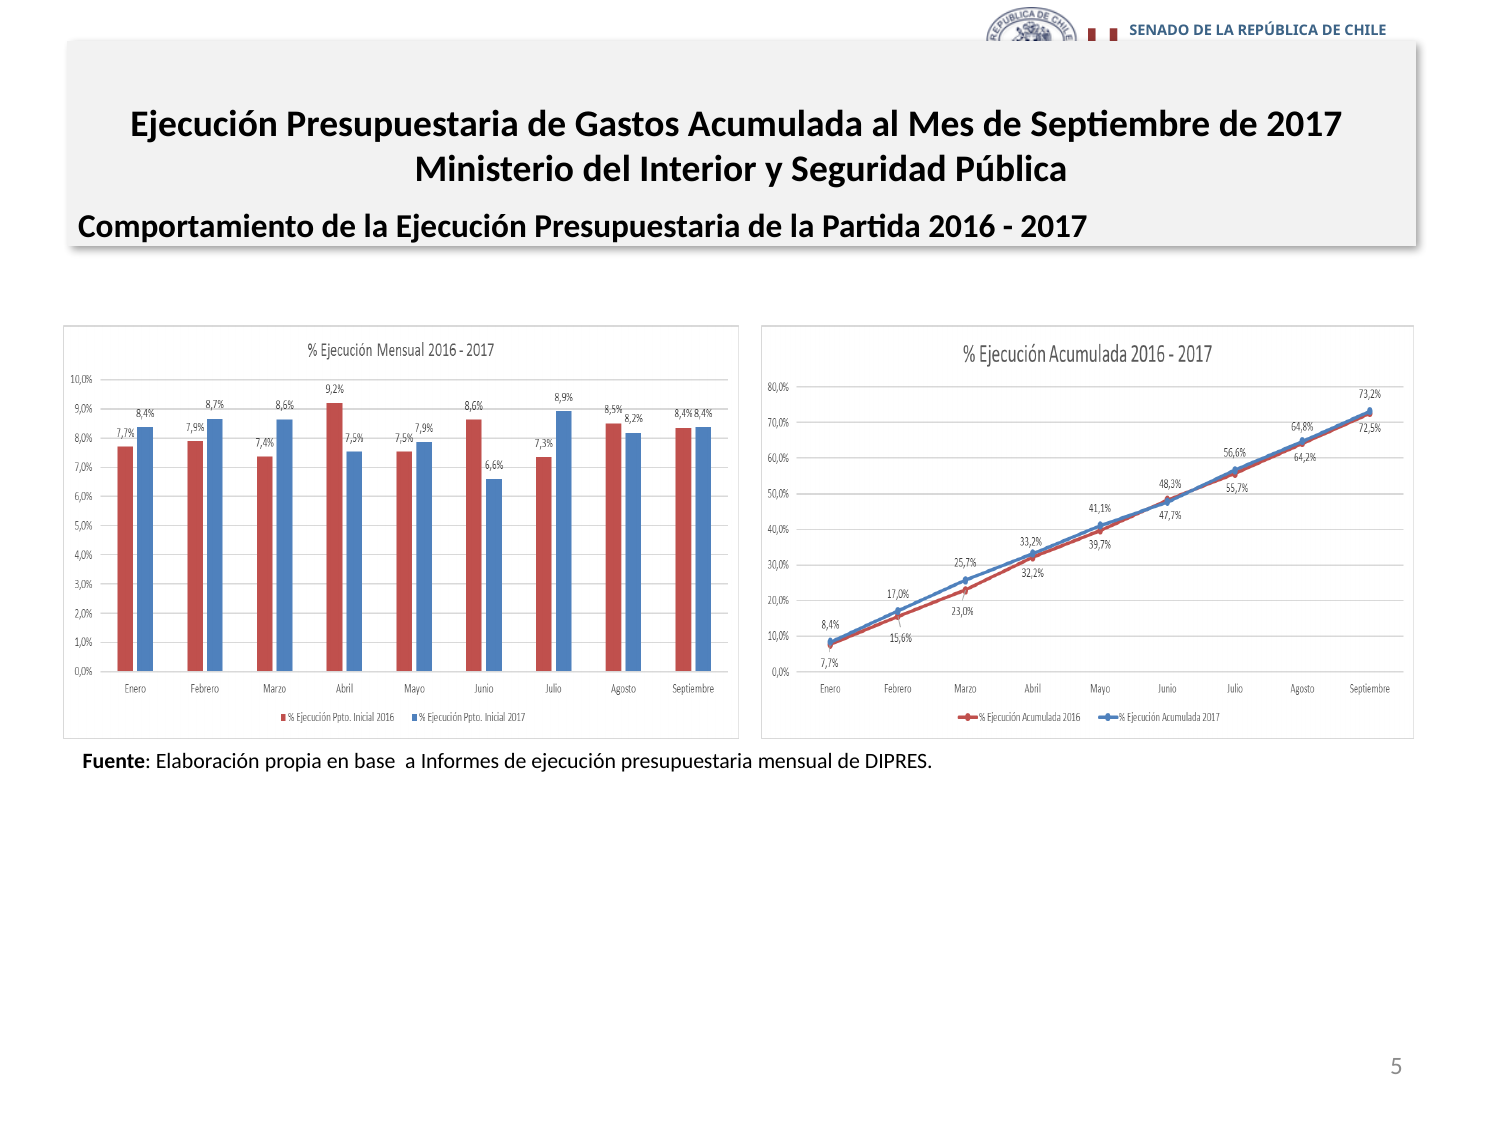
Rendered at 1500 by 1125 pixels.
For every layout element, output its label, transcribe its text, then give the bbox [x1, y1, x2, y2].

picture [986, 7, 1079, 41]
title Ejecución Presupuestaria de Gastos Acumulada al Mes de Septiembre de 2017 Ministerio del Interior y Seguridad Pública [67, 41, 1415, 246]
picture [63, 325, 739, 740]
footer Fuente: Elaboración propia en base a Informes de ejecución presupuestaria mensual de DIPRES. [67, 739, 1447, 800]
picture [761, 325, 1414, 740]
text_box Comportamiento de la Ejecución Presupuestaria de la Partida 2016 - 2017 [63, 197, 1414, 272]
slide_number 5 [1067, 1035, 1418, 1095]
